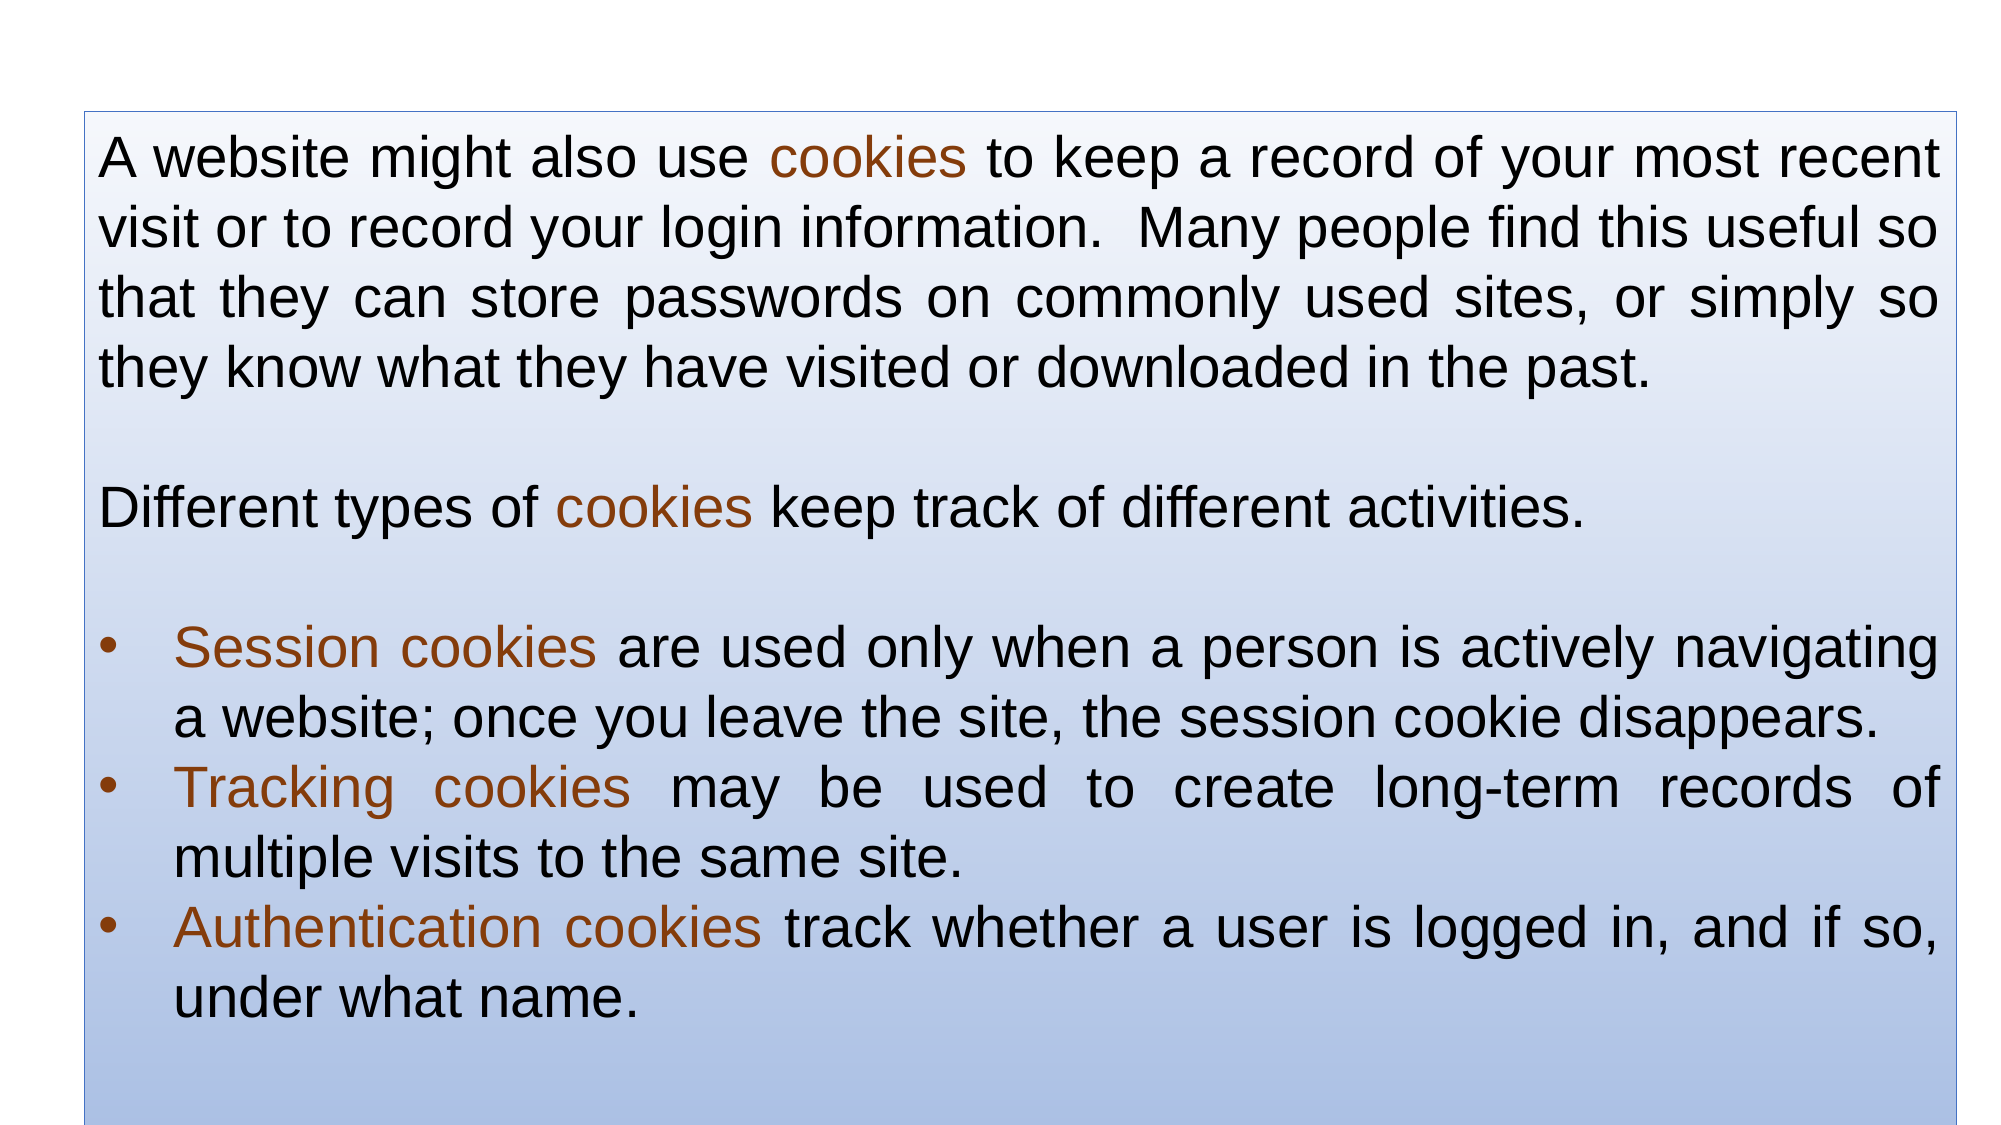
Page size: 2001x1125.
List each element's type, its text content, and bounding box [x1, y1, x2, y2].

text_box A website might also use cookies to keep a record of your most recent visit or to record your login information. Many people find this useful so that they can store passwords on commonly used sites, or simply so they know what they have visited or downloaded in the past. Different types of cookies keep track of different activities. Session cookies are used only when a person is actively navigating a website; once you leave the site, the session cookie disappears. Tracking cookies may be used to create long-term records of multiple visits to the same site. Authentication cookies track whether a user is logged in, and if so, under what name. [84, 111, 1957, 1125]
